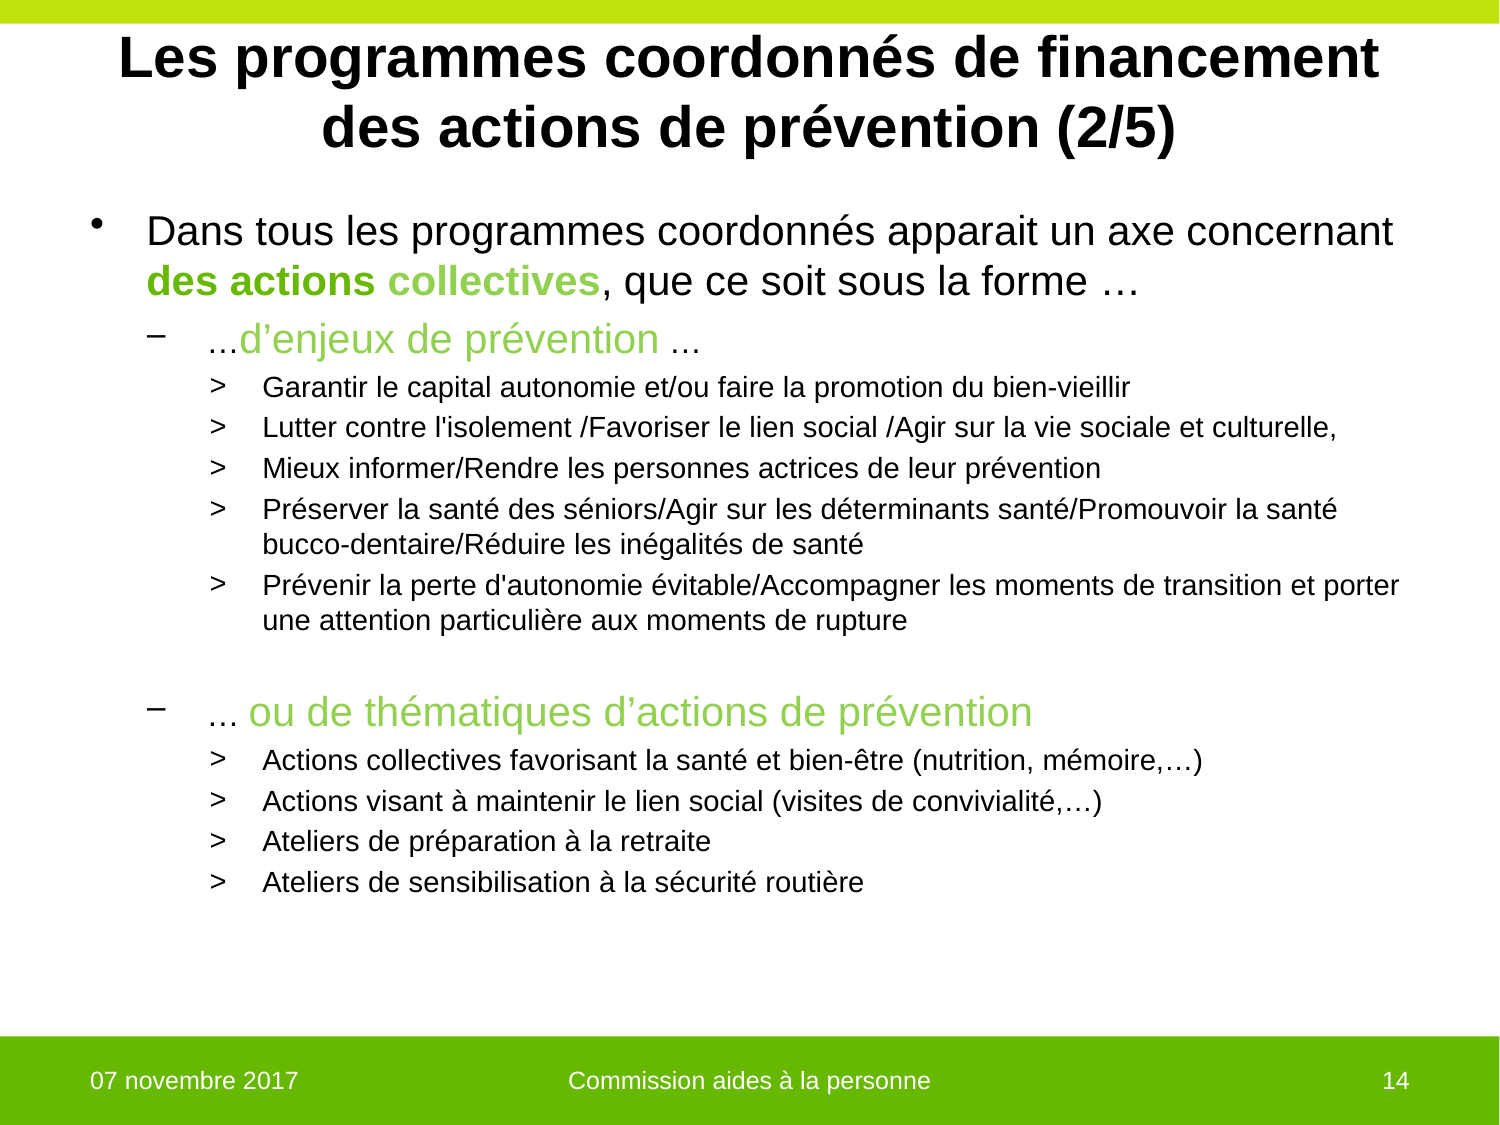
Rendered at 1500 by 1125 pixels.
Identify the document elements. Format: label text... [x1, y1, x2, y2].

slide_number 14 [1074, 1057, 1425, 1102]
footer Commission aides à la personne [512, 1057, 988, 1102]
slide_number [75, 1057, 425, 1102]
title Les programmes coordonnés de financement des actions de prévention (2/5) [75, 0, 1425, 183]
list Dans tous les programmes coordonnés apparait un axe concernant des actions collectives, que ce soit sous la forme … …d’enjeux de prévention … Garantir le capital autonomie et/ou faire la promotion du bien-vieillir Lutter contre l'isolement /Favoriser le lien social /Agir sur la vie sociale et culturelle, Mieux informer/Rendre les personnes actrices de leur prévention Préserver la santé des séniors/Agir sur les déterminants santé/Promouvoir la santé bucco-dentaire/Réduire les inégalités de santé Prévenir la perte d'autonomie évitable/Accompagner les moments de transition et porter une attention particulière aux moments de rupture … ou de thématiques d’actions de prévention Actions collectives favorisant la santé et bien-être (nutrition, mémoire,…) Actions visant à maintenir le lien social (visites de convivialité,…) Ateliers de préparation à la retraite Ateliers de sensibilisation à la sécurité routière [75, 196, 1425, 939]
